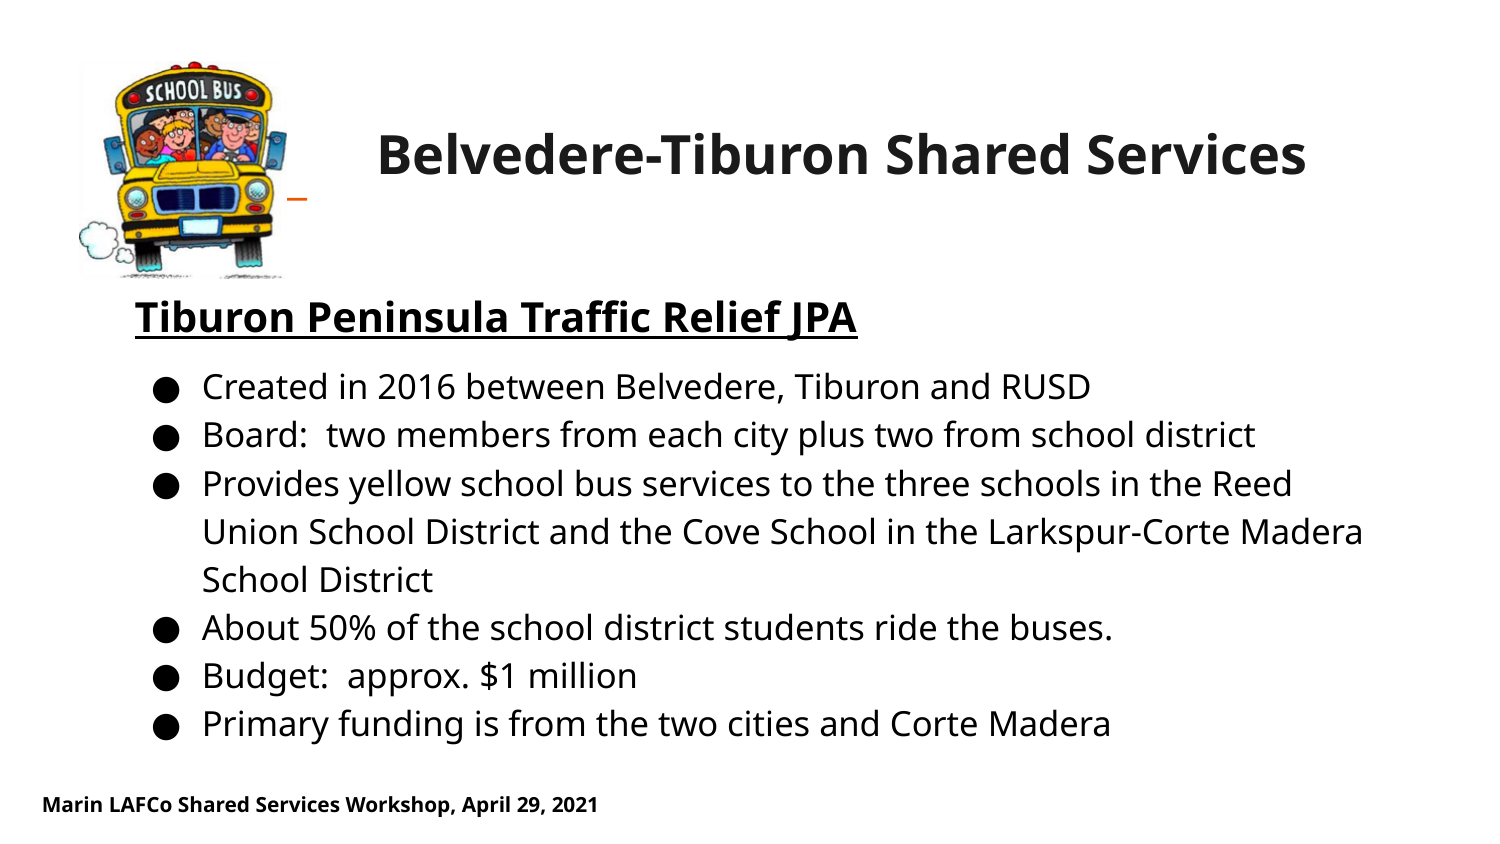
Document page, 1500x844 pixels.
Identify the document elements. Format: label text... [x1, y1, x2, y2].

picture [79, 60, 287, 280]
title Belvedere-Tiburon Shared Services [361, 95, 1433, 184]
list Tiburon Peninsula Traffic Relief JPA Created in 2016 between Belvedere, Tiburon and RUSD Board: two members from each city plus two from school district Provides yellow school bus services to the three schools in the Reed Union School District and the Cove School in the Larkspur-Corte Madera School District About 50% of the school district students ride the buses. Budget: approx. $1 million Primary funding is from the two cities and Corte Madera [119, 268, 1381, 764]
